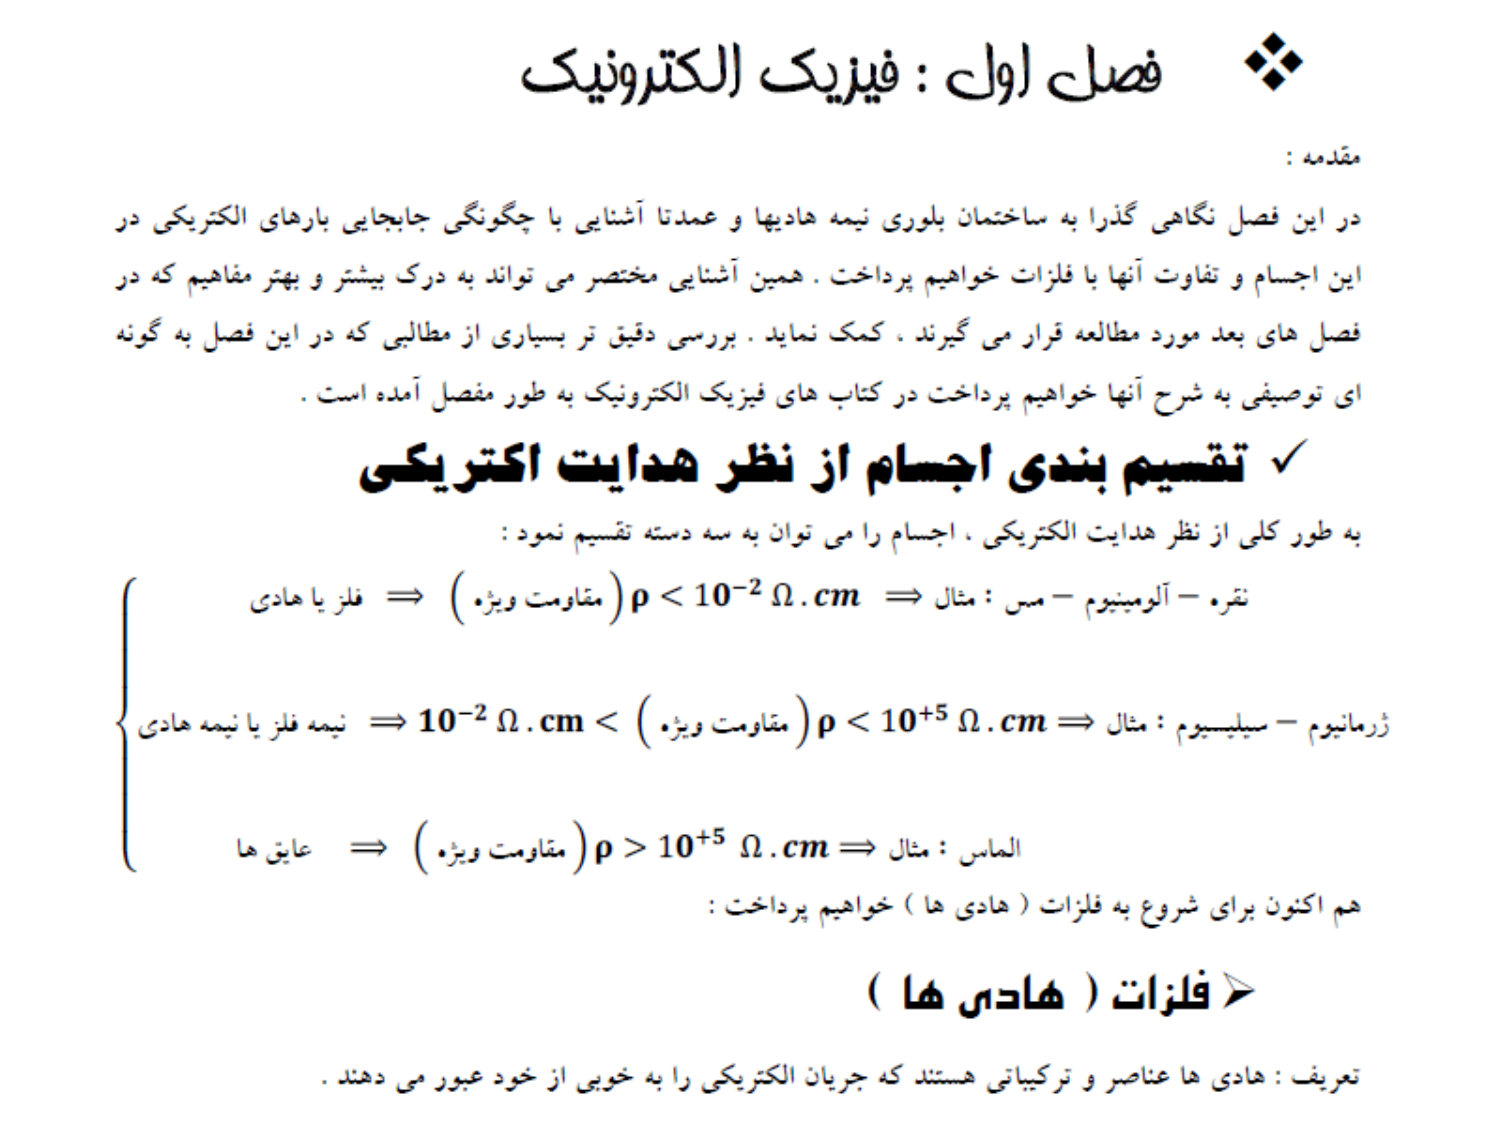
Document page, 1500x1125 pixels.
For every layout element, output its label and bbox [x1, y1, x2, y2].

picture [107, 17, 1393, 1108]
